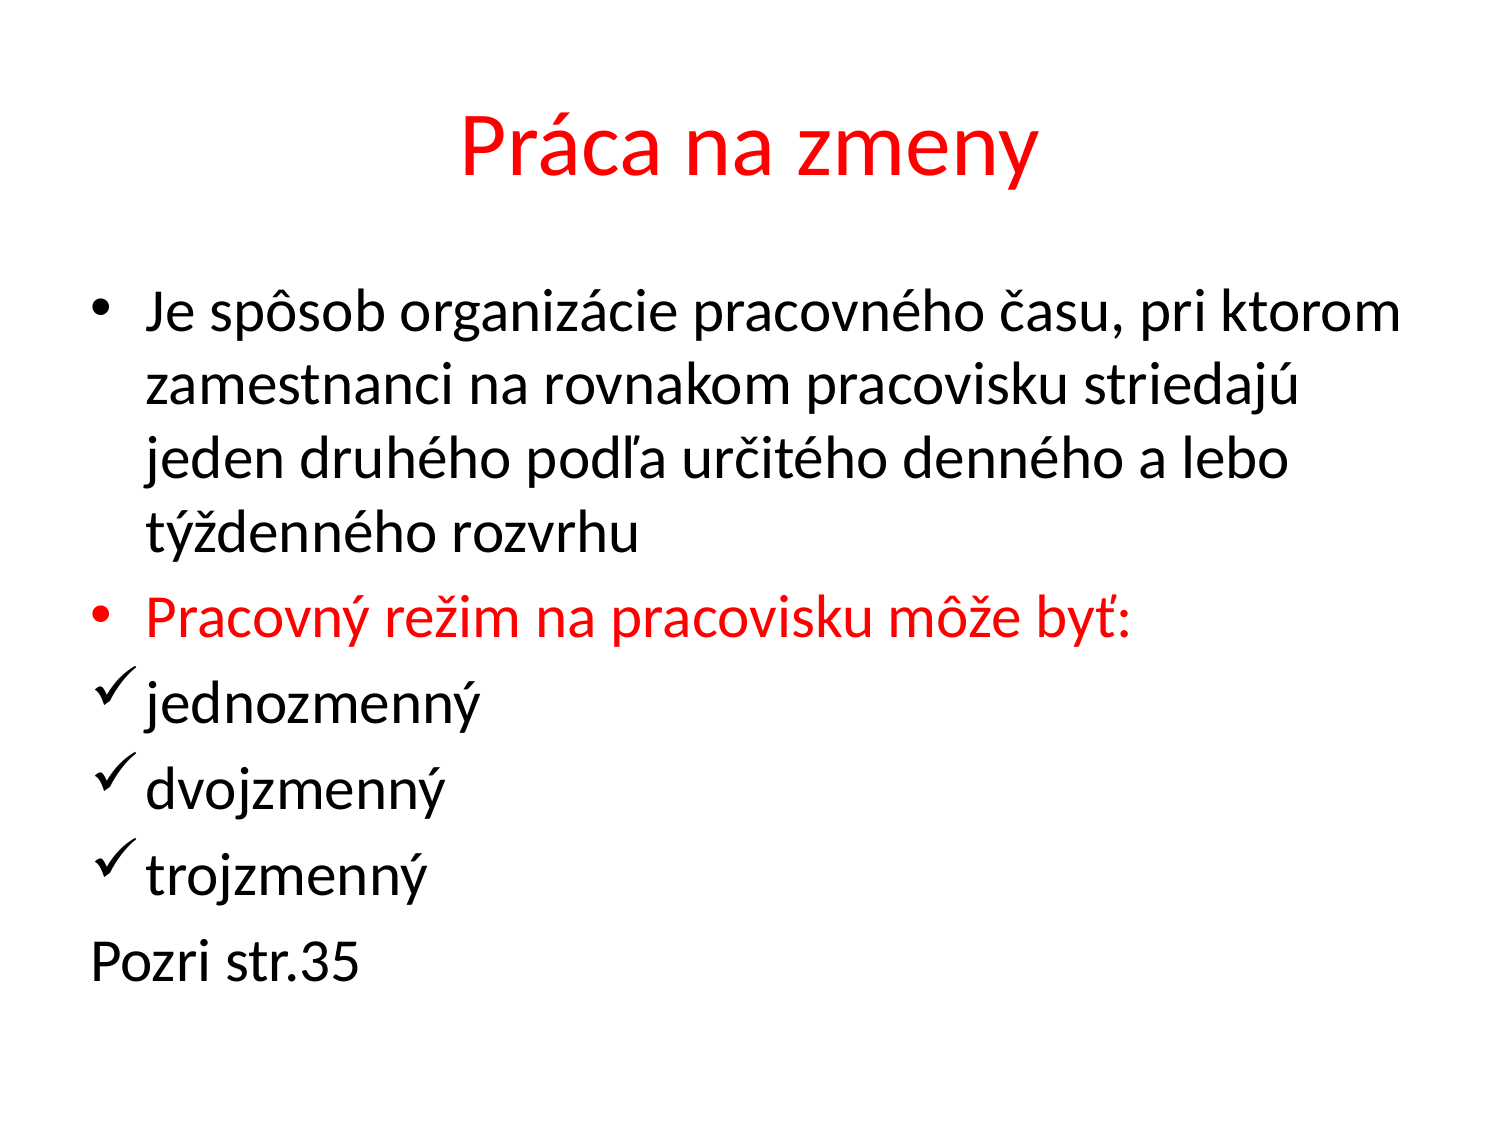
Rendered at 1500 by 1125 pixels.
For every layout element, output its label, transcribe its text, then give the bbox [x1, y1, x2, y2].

list Je spôsob organizácie pracovného času, pri ktorom zamestnanci na rovnakom pracovisku striedajú jeden druhého podľa určitého denného a lebo týždenného rozvrhu Pracovný režim na pracovisku môže byť: jednozmenný dvojzmenný trojzmenný Pozri str.35 [75, 262, 1425, 1005]
title Práca na zmeny [75, 45, 1425, 233]
